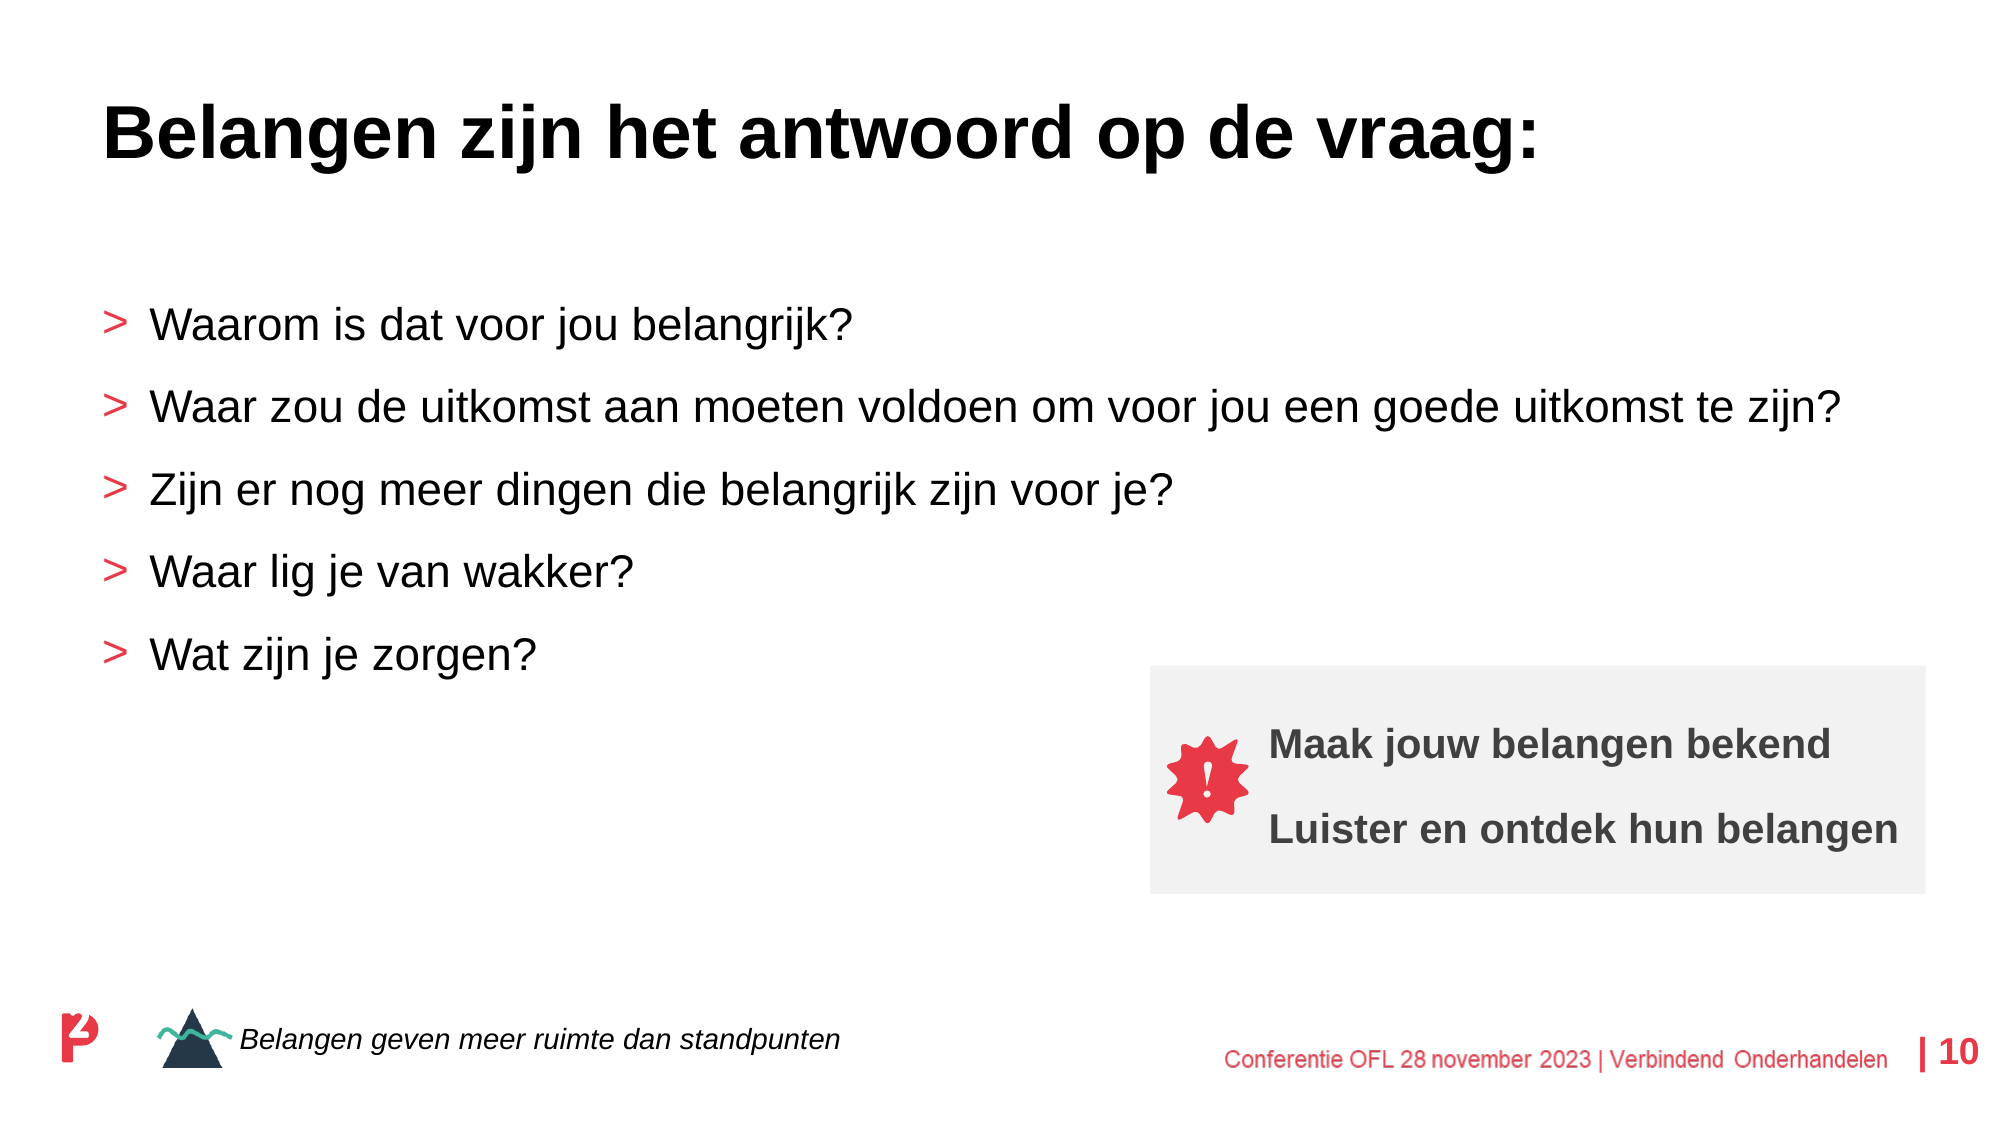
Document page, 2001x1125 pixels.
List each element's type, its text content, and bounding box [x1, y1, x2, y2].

picture [1063, 1037, 1902, 1089]
list Waarom is dat voor jou belangrijk? Waar zou de uitkomst aan moeten voldoen om voor jou een goede uitkomst te zijn? Zijn er nog meer dingen die belangrijk zijn voor je? Waar lig je van wakker? Wat zijn je zorgen? [102, 267, 1918, 951]
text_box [1149, 665, 1926, 895]
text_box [126, 981, 857, 1095]
slide_number | 10 [1917, 1027, 2000, 1062]
title Belangen zijn het antwoord op de vraag: [102, 83, 1918, 202]
